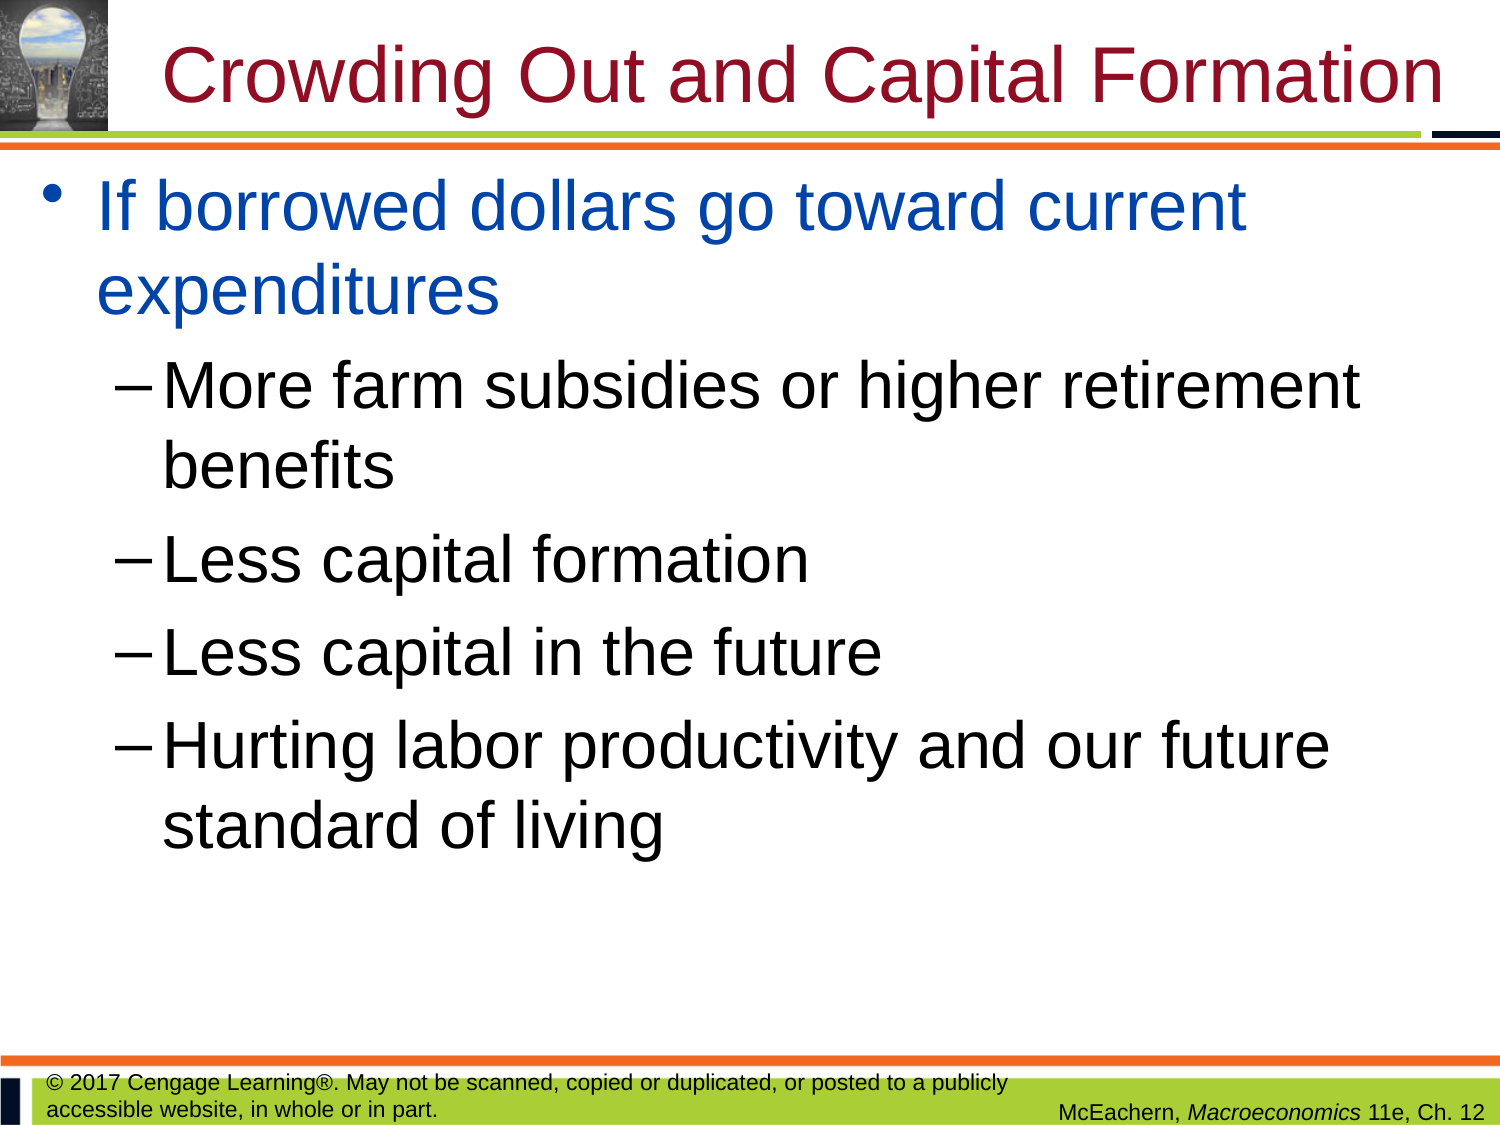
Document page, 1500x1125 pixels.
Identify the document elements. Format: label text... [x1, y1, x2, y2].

title Crowding Out and Capital Formation [107, 0, 1500, 142]
list If borrowed dollars go toward current expenditures More farm subsidies or higher retirement benefits Less capital formation Less capital in the future Hurting labor productivity and our future standard of living [25, 151, 1475, 1058]
picture [0, 0, 1500, 150]
picture [2, 1056, 1500, 1124]
footer © 2017 Cengage Learning®. May not be scanned, copied or duplicated, or posted to a publicly accessible website, in whole or in part. [31, 1065, 1048, 1125]
